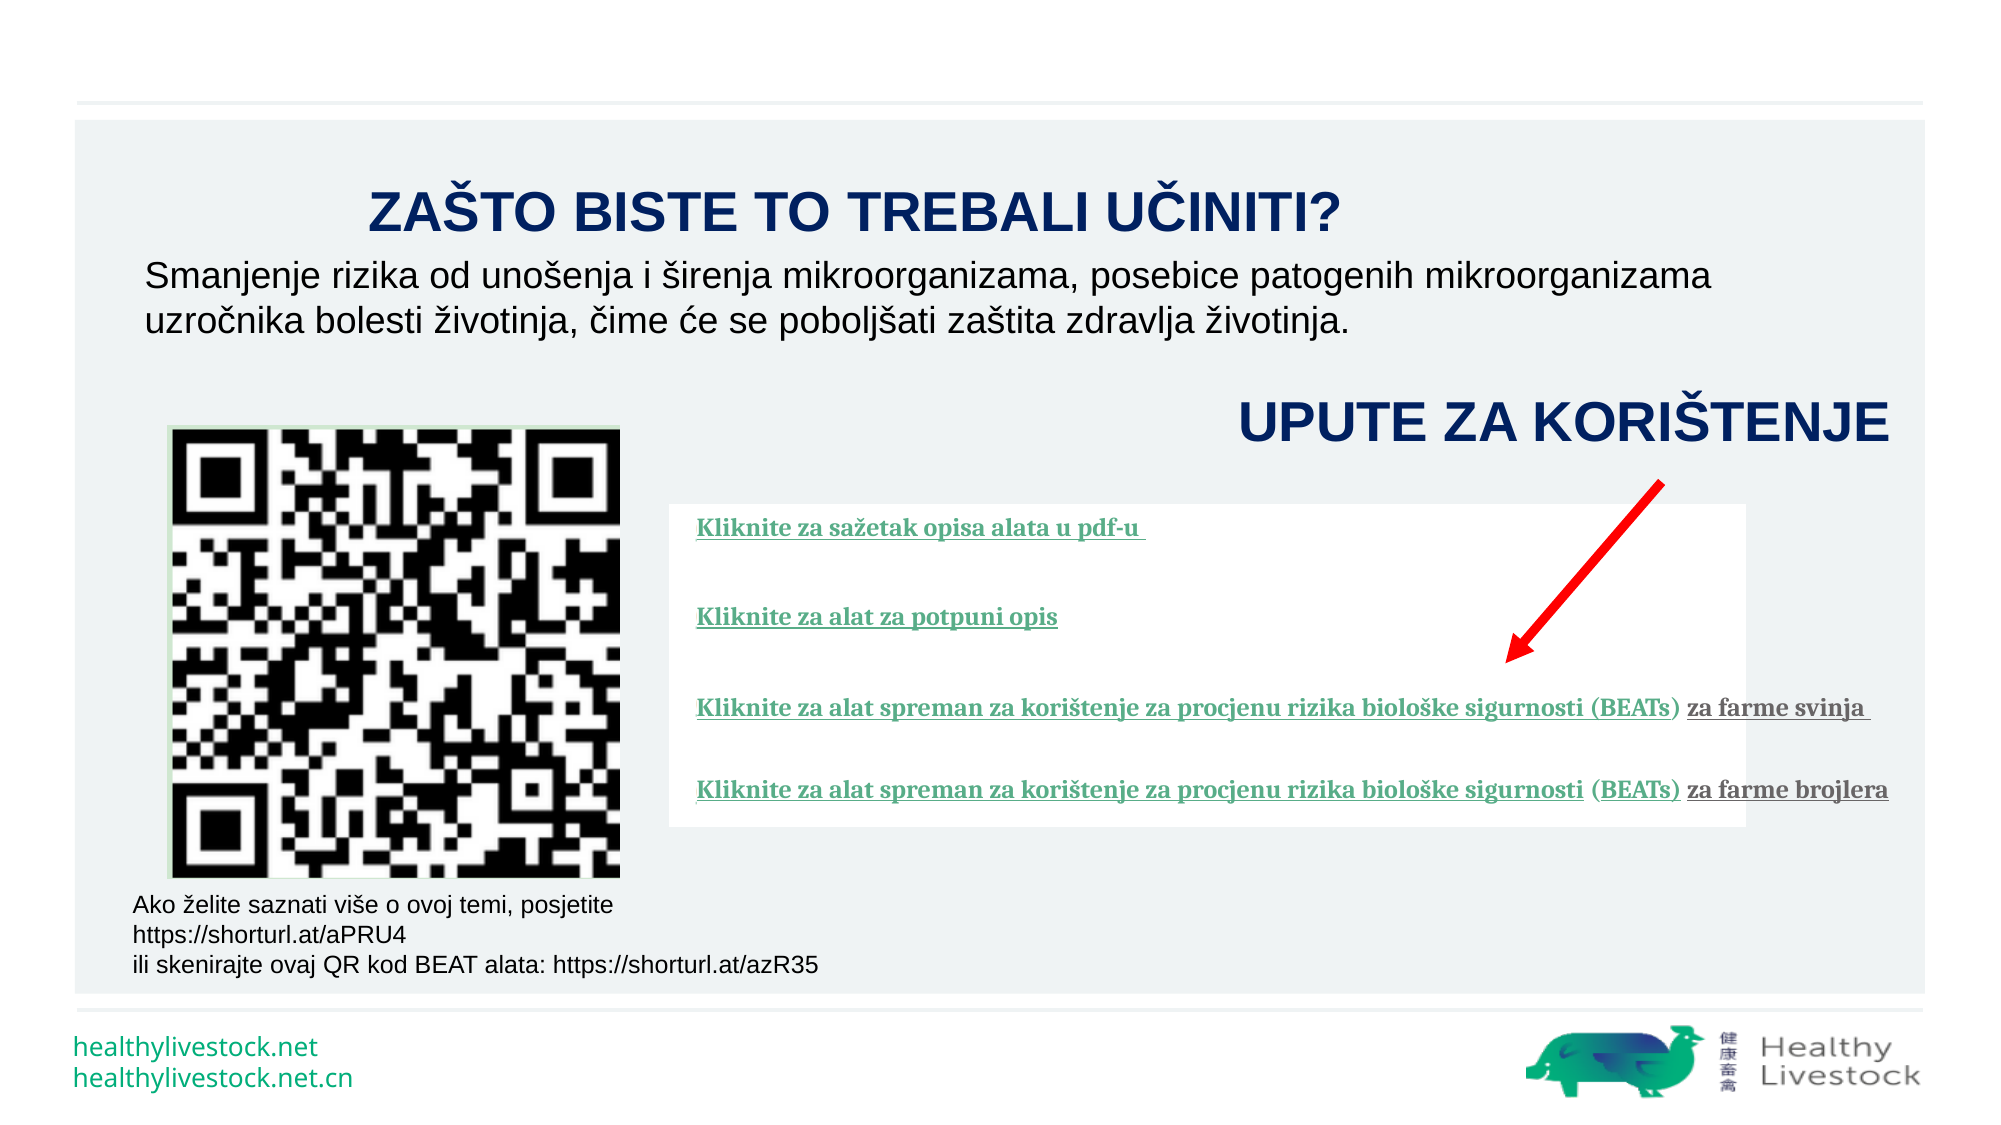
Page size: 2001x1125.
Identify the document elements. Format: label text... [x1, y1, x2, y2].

text_box UPUTE ZA KORIŠTENJE [1064, 378, 2000, 461]
text_box Ako želite saznati više o ovoj temi, posjetite https://shorturl.at/aPRU4 ili skenirajte ovaj QR kod BEAT alata: https://shorturl.at/azR35 [117, 881, 859, 986]
picture [166, 425, 621, 879]
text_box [1505, 481, 1662, 664]
picture [668, 504, 1746, 828]
text_box ZAŠTO BISTE TO TREBALI UČINITI? [0, 168, 1746, 251]
text_box Smanjenje rizika od unošenja i širenja mikroorganizama, posebice patogenih mikroorganizama uzročnika bolesti životinja, čime će se poboljšati zaštita zdravlja životinja. [129, 243, 1884, 349]
picture [1526, 1019, 1921, 1104]
